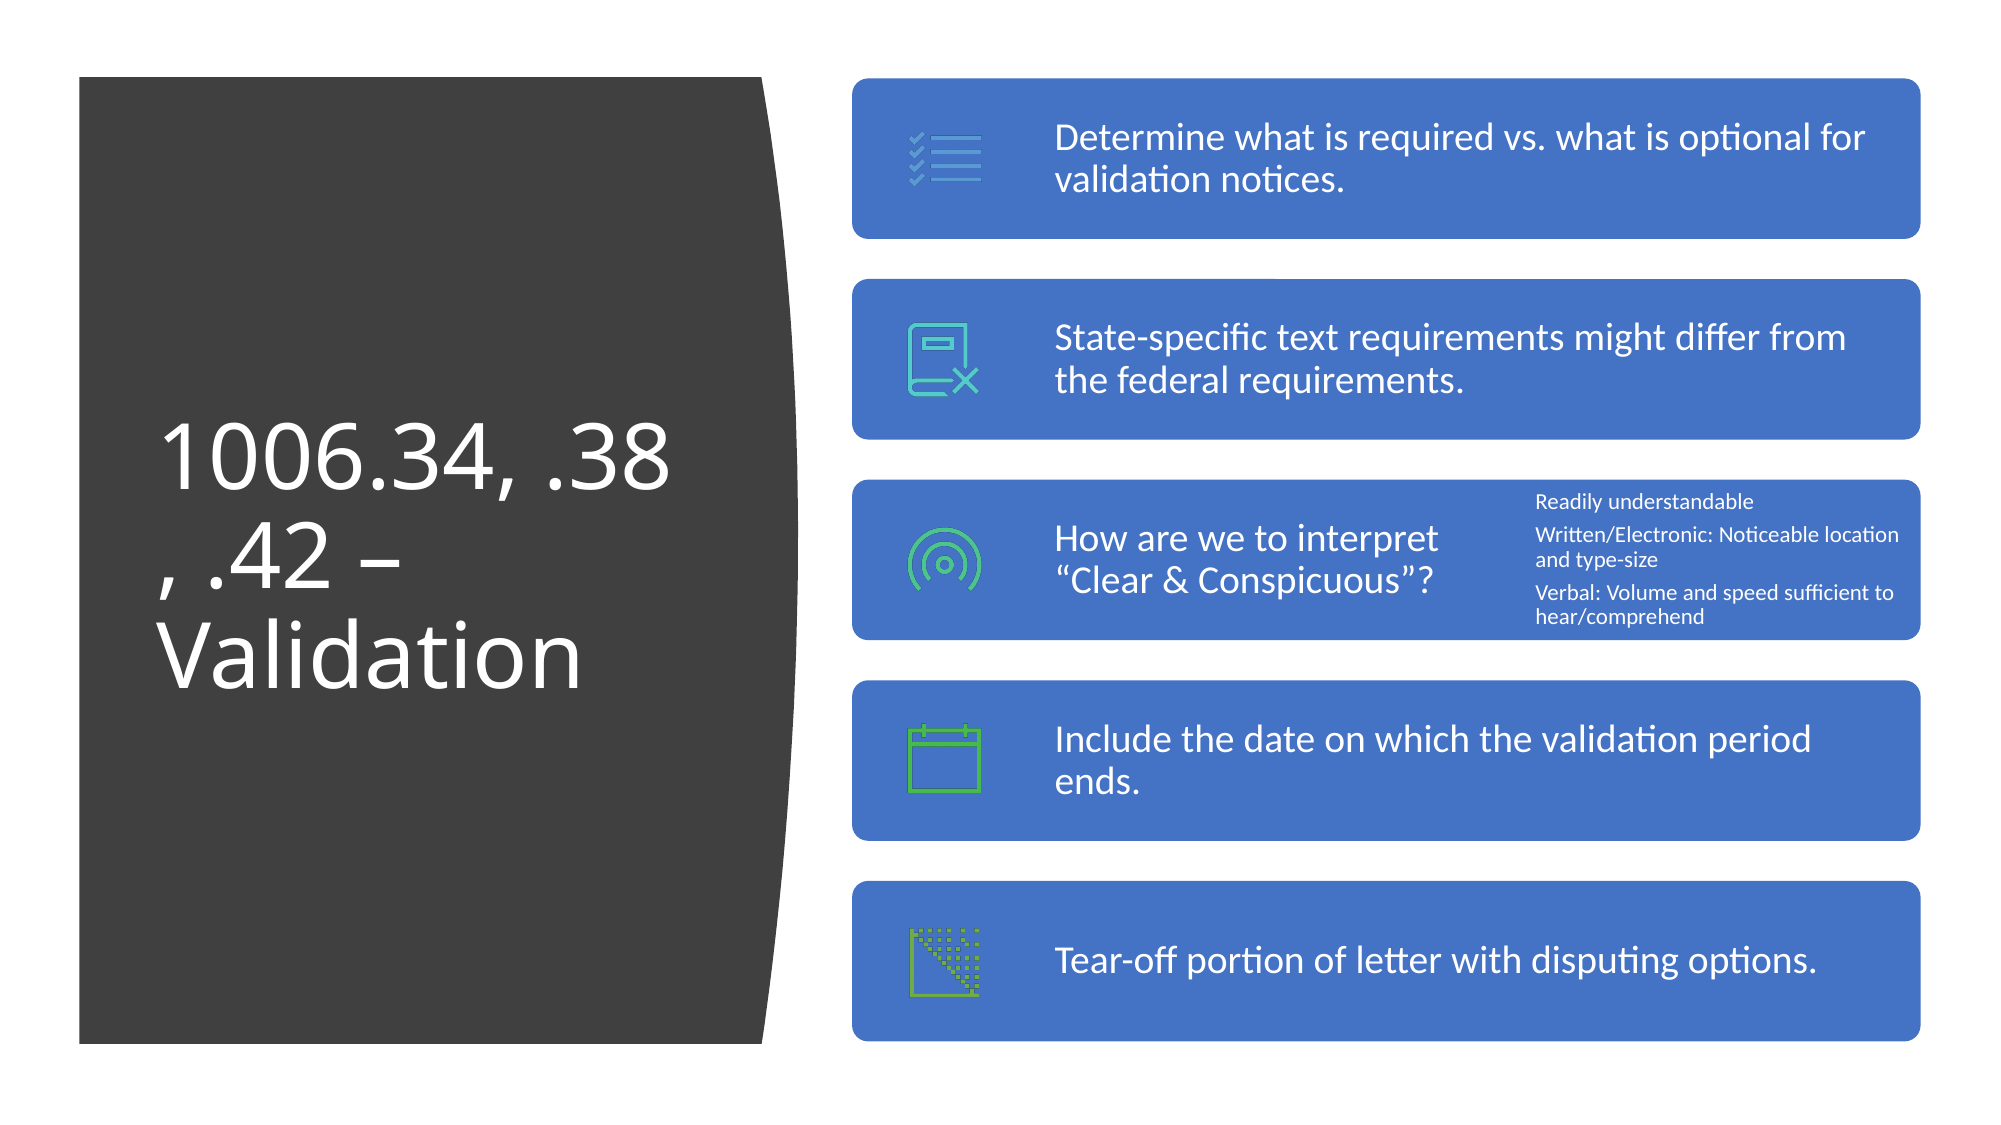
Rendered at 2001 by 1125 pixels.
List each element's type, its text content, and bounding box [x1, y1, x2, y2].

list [852, 77, 1921, 1043]
title 1006.34, .38, .42 – Validation [141, 166, 702, 953]
text_box [78, 76, 800, 1045]
